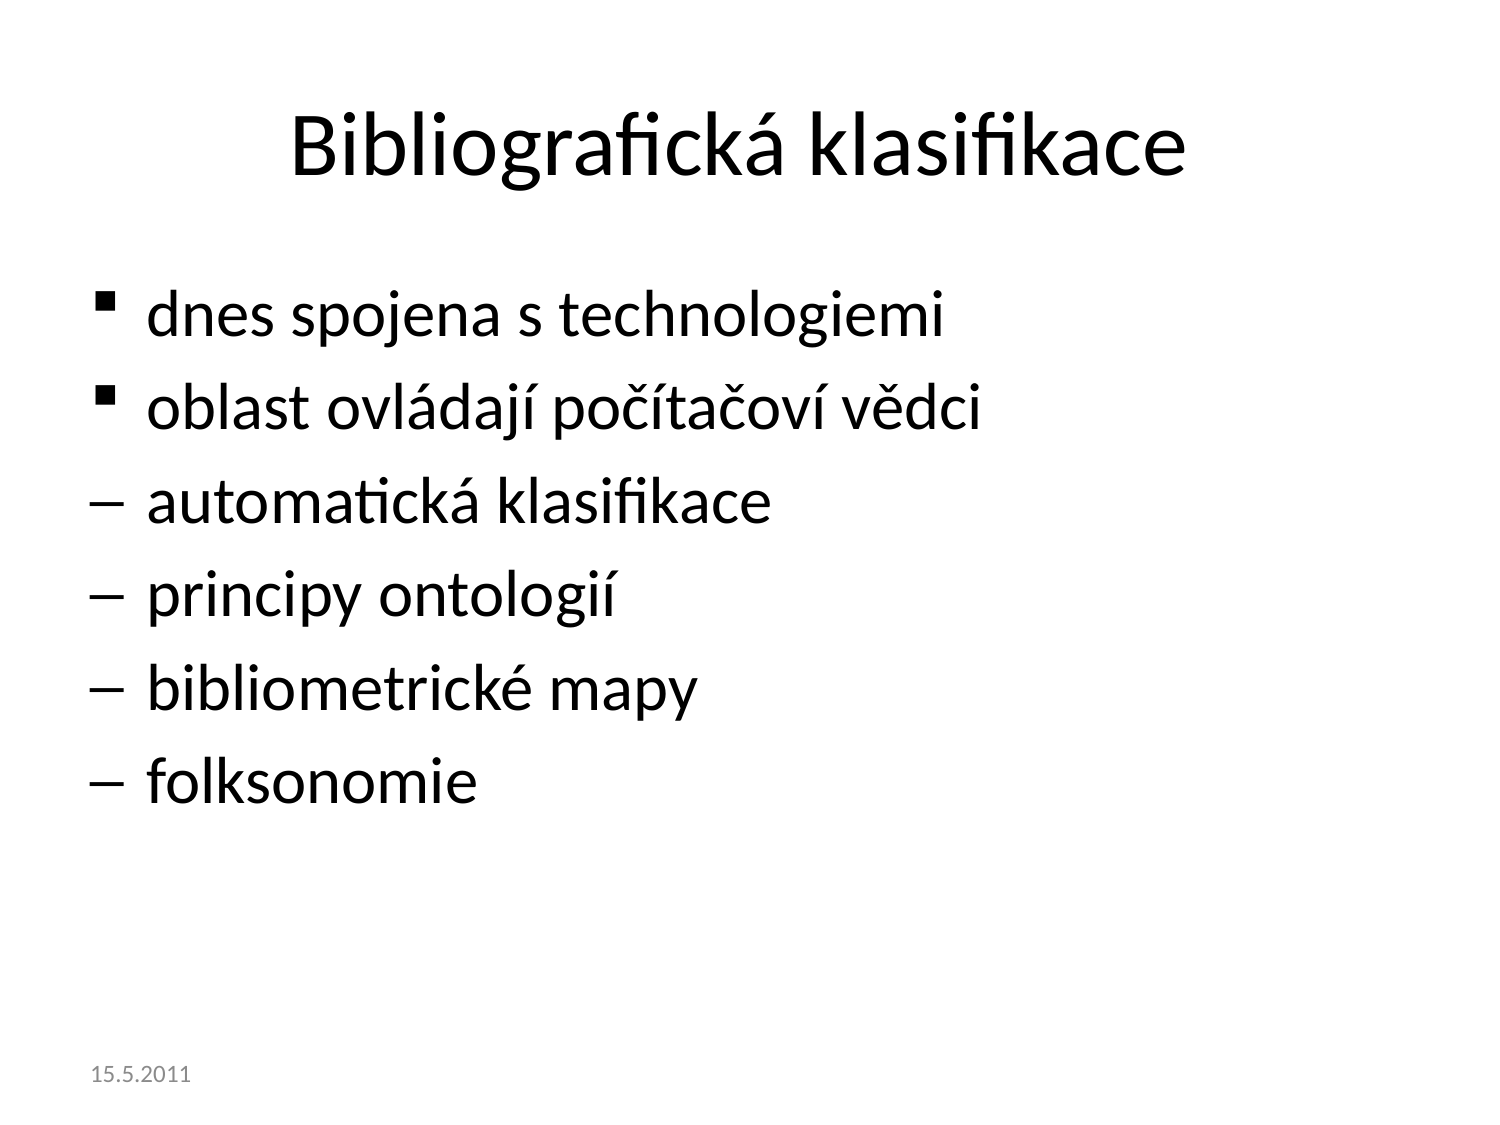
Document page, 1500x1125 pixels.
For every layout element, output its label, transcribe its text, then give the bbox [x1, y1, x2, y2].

title Bibliografická klasifikace [75, 45, 1425, 233]
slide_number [75, 1042, 425, 1103]
list dnes spojena s technologiemi oblast ovládají počítačoví vědci automatická klasifikace principy ontologií bibliometrické mapy folksonomie [75, 262, 1425, 1005]
